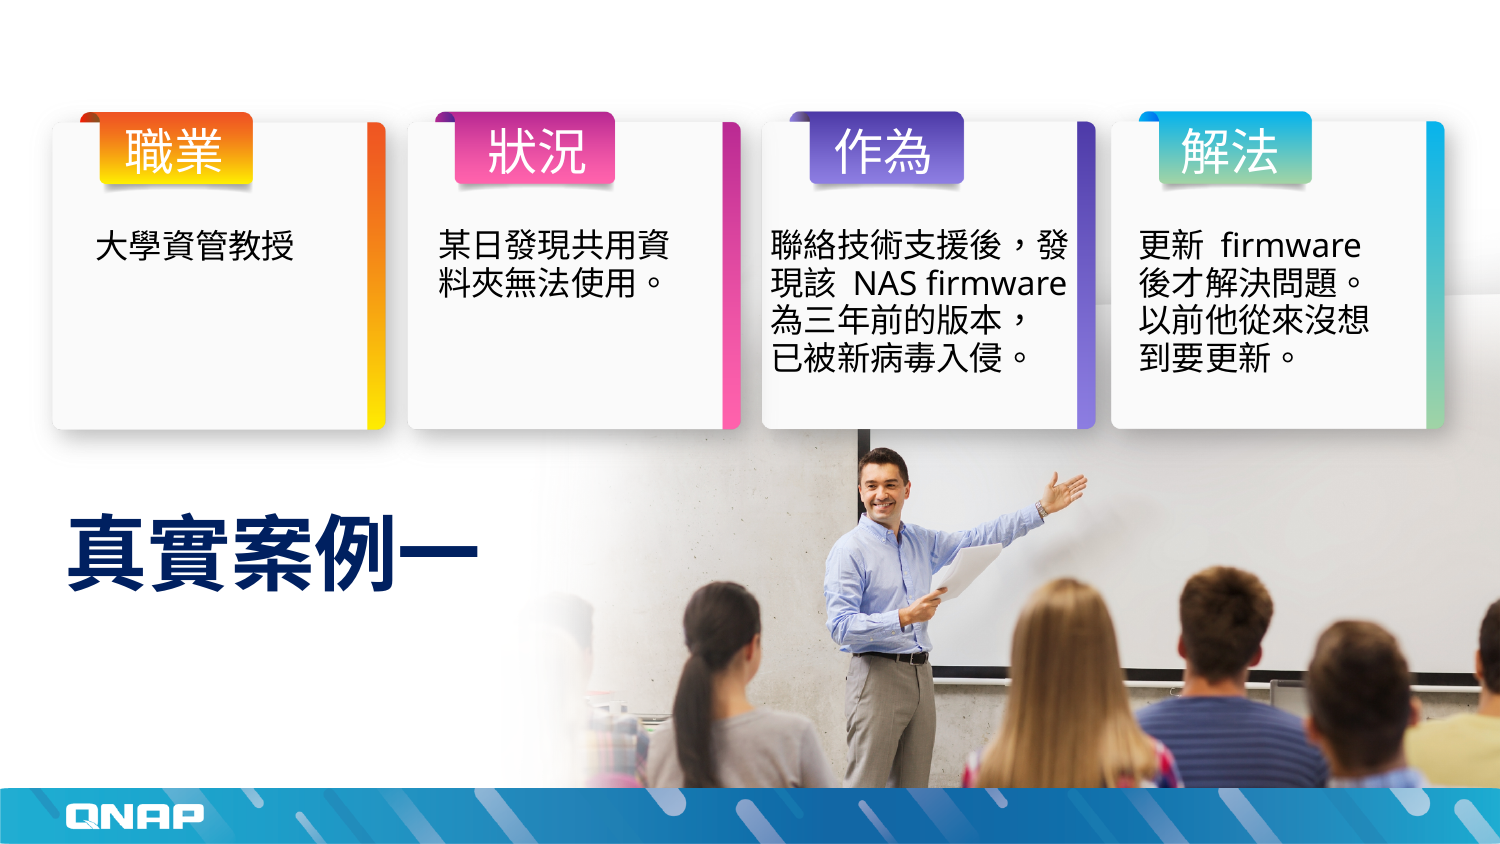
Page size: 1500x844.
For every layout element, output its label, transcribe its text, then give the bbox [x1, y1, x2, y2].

title 真實案例一 [49, 489, 496, 622]
picture [0, 86, 1500, 844]
